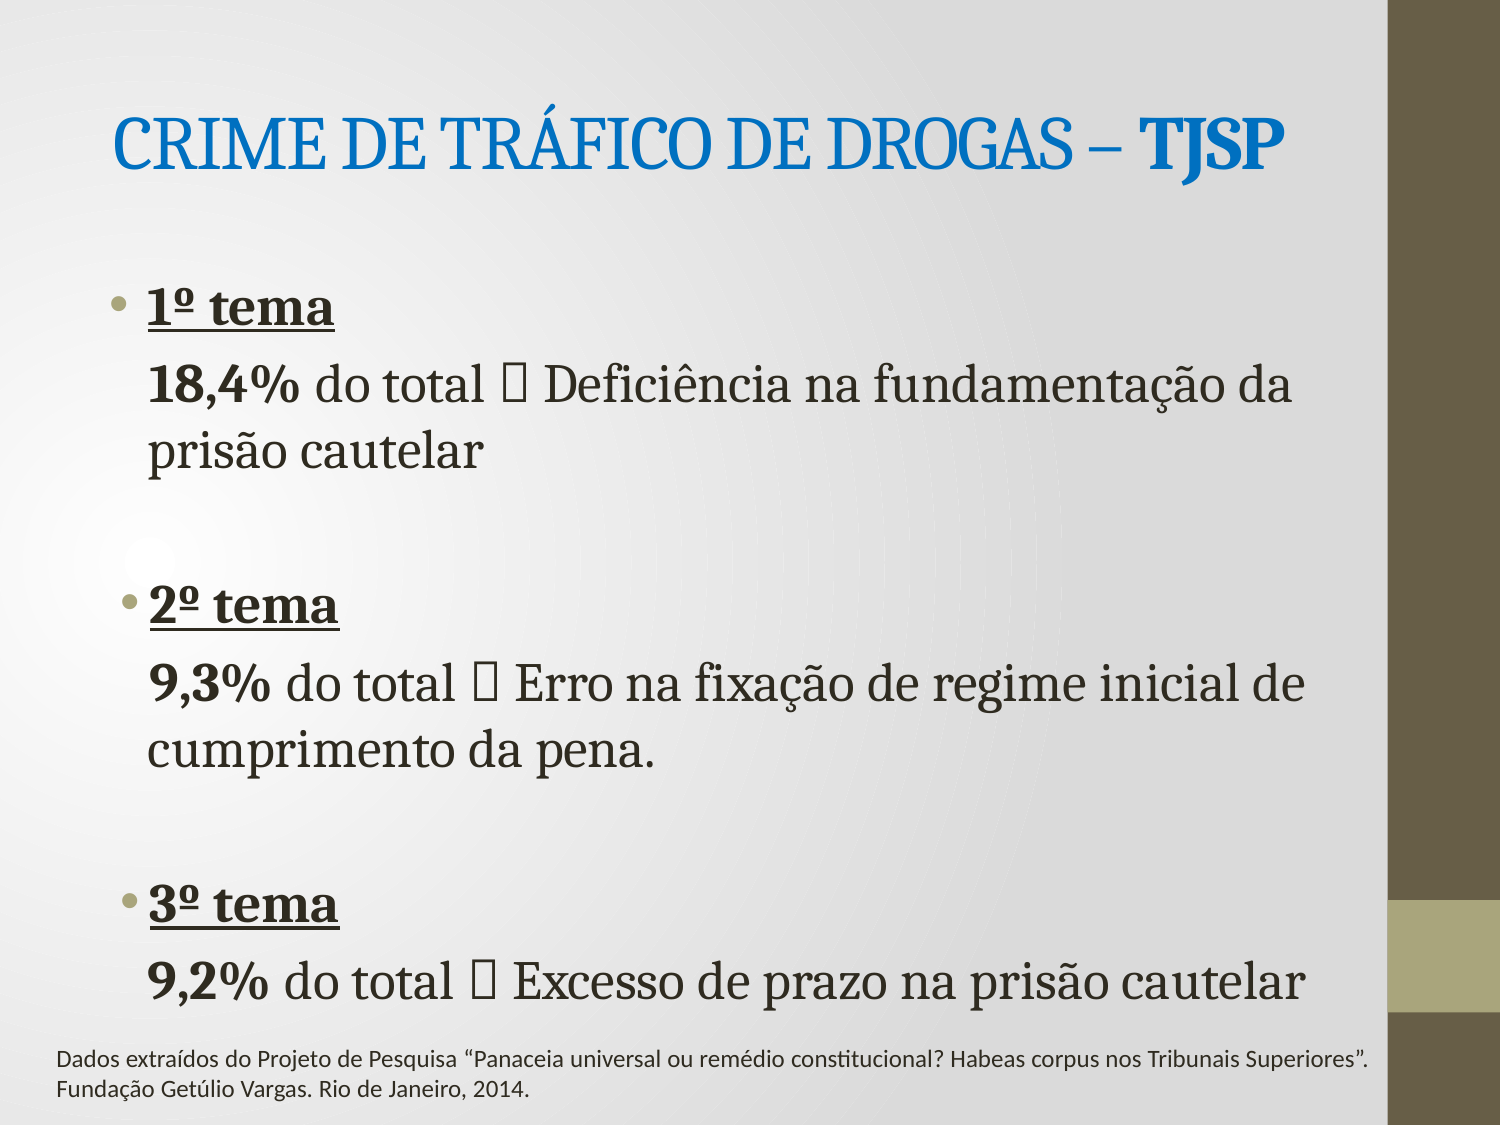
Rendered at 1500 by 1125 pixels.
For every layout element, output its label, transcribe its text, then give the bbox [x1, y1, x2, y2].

footer Dados extraídos do Projeto de Pesquisa “Panaceia universal ou remédio constitucional? Habeas corpus nos Tribunais Superiores”. Fundação Getúlio Vargas. Rio de Janeiro, 2014. [41, 1042, 1447, 1103]
title CRIME DE TRÁFICO DE DROGAS – TJSP [75, 45, 1325, 233]
list 1º tema 18,4% do total  Deficiência na fundamentação da prisão cautelar 2º tema 9,3% do total  Erro na fixação de regime inicial de cumprimento da pena. 3º tema 9,2% do total  Excesso de prazo na prisão cautelar [75, 262, 1325, 1042]
